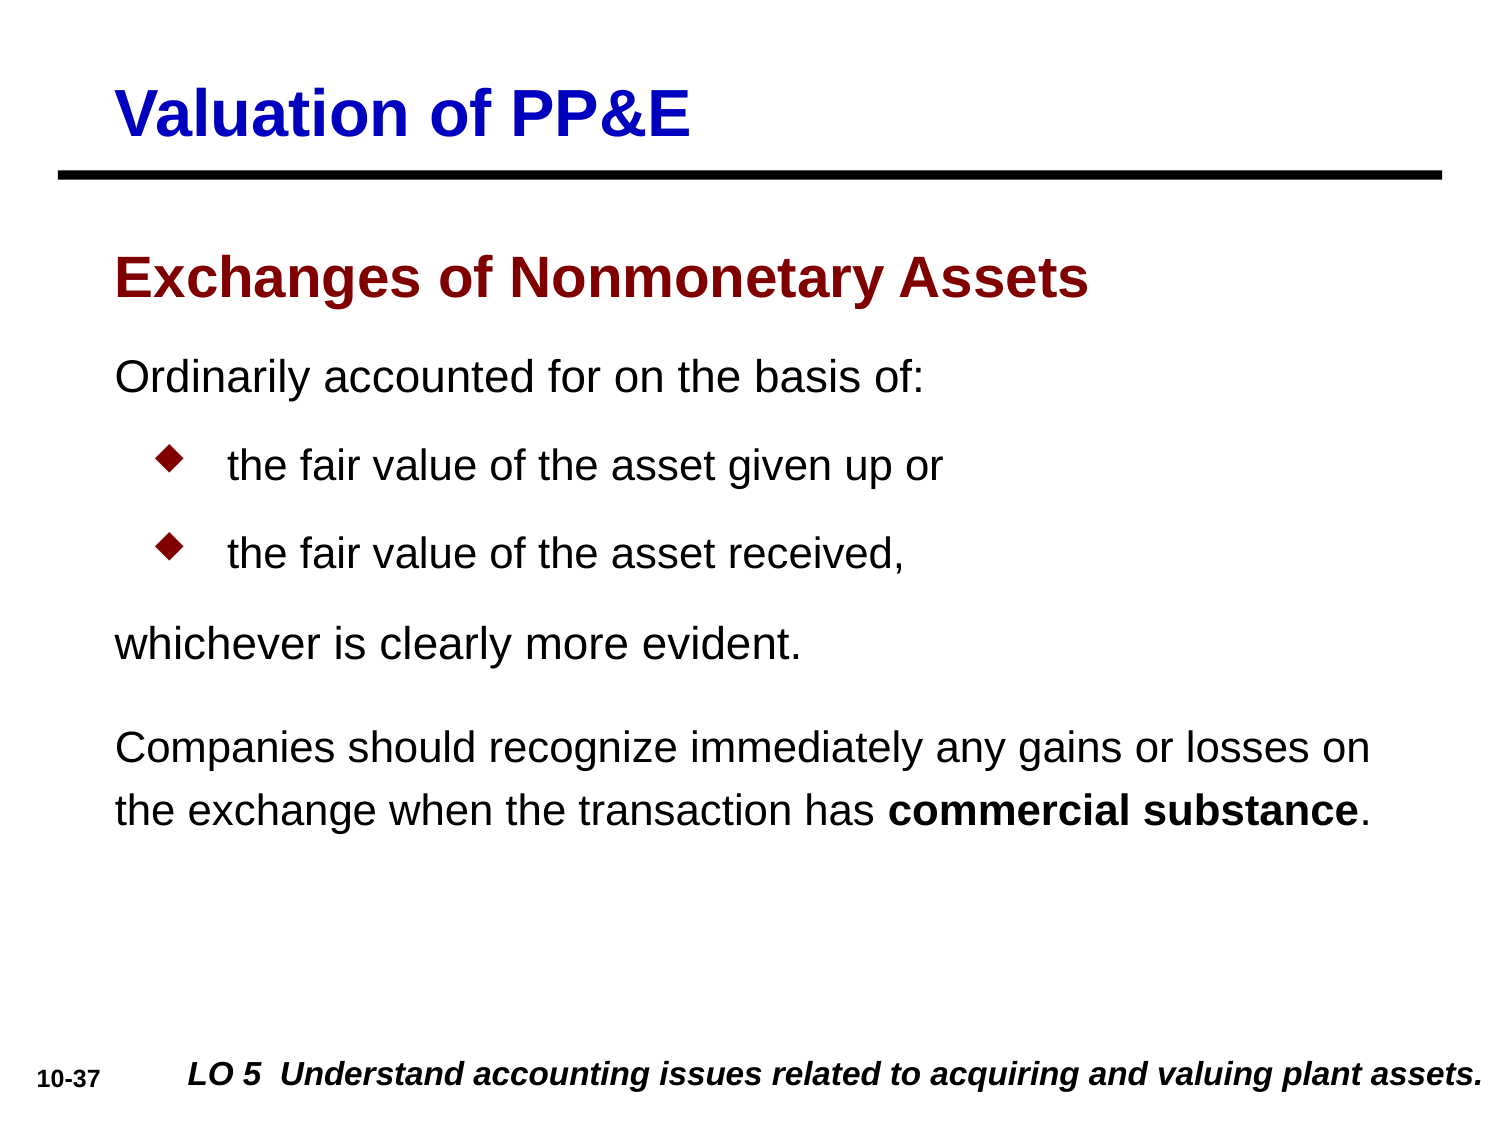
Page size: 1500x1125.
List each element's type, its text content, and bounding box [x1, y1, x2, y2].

title Valuation of PP&E [99, 62, 1450, 155]
text_box Ordinarily accounted for on the basis of: the fair value of the asset given up or the fair value of the asset received, whichever is clearly more evident. [99, 328, 1365, 676]
text_box LO 5 Understand accounting issues related to acquiring and valuing plant assets. [149, 1044, 1500, 1100]
text_box Companies should recognize immediately any gains or losses on the exchange when the transaction has commercial substance. [99, 700, 1403, 842]
text_box Exchanges of Nonmonetary Assets [99, 224, 1413, 317]
